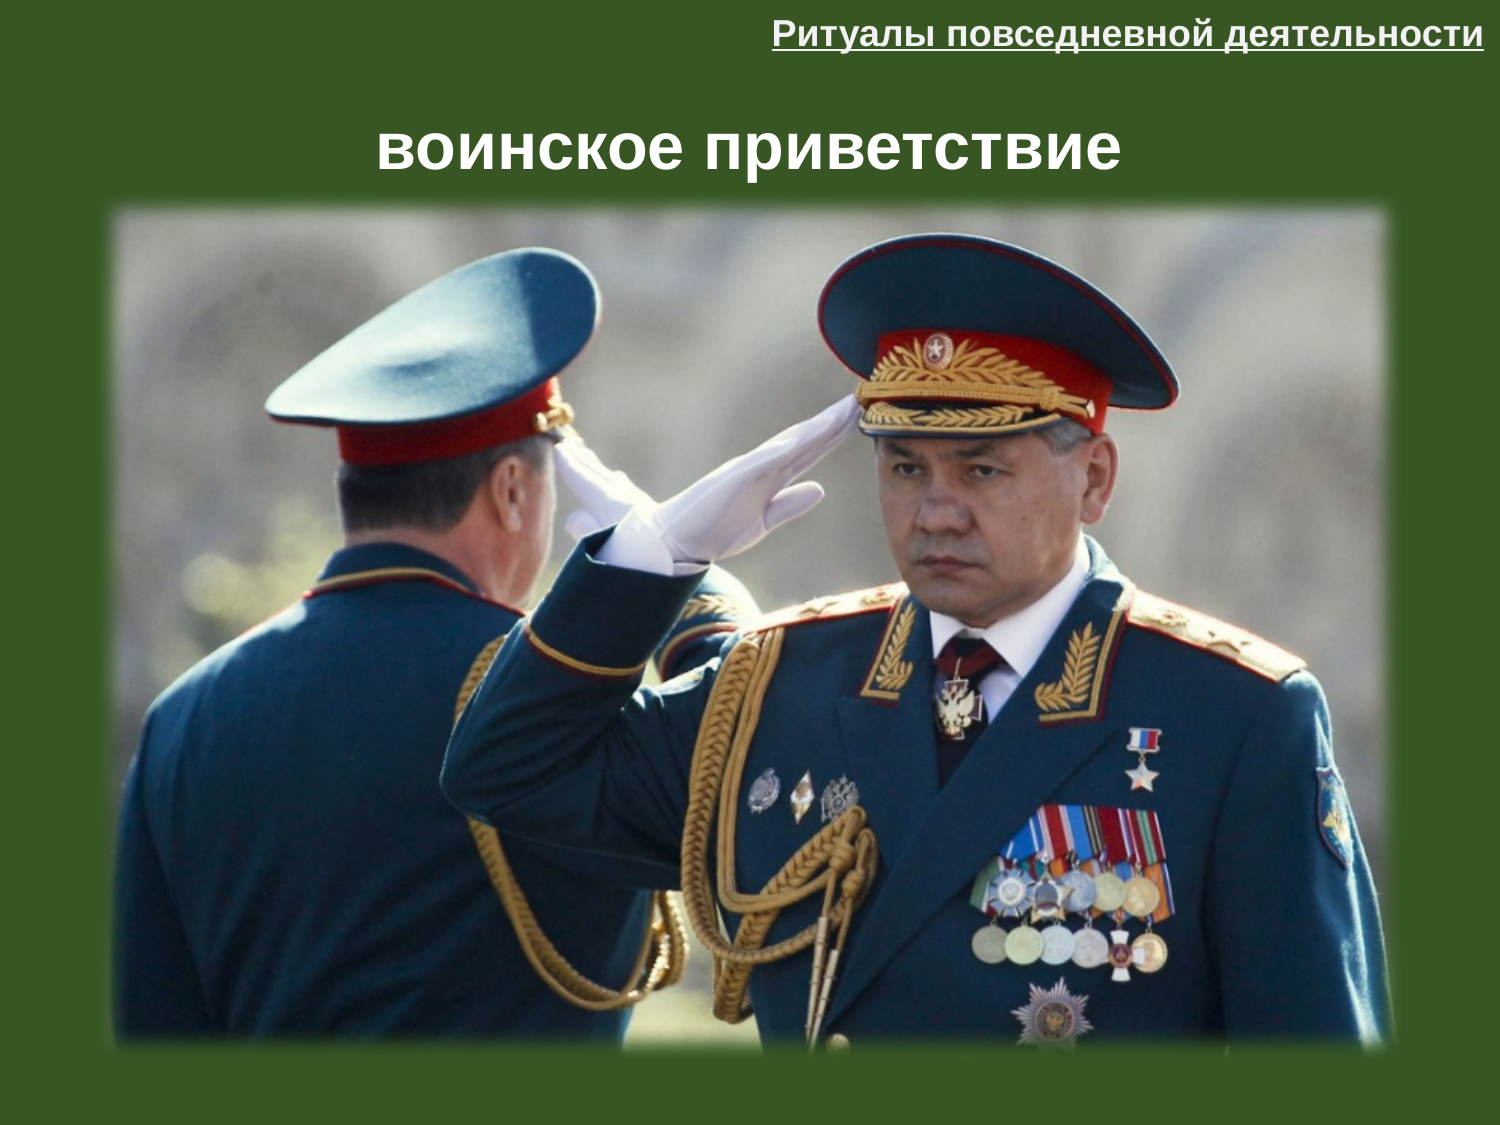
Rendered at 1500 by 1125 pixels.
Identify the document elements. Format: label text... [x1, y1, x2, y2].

text_box Ритуалы повседневной деятельности [680, 2, 1499, 62]
text_box воинское приветствие [33, 95, 1466, 190]
picture [95, 191, 1404, 1062]
